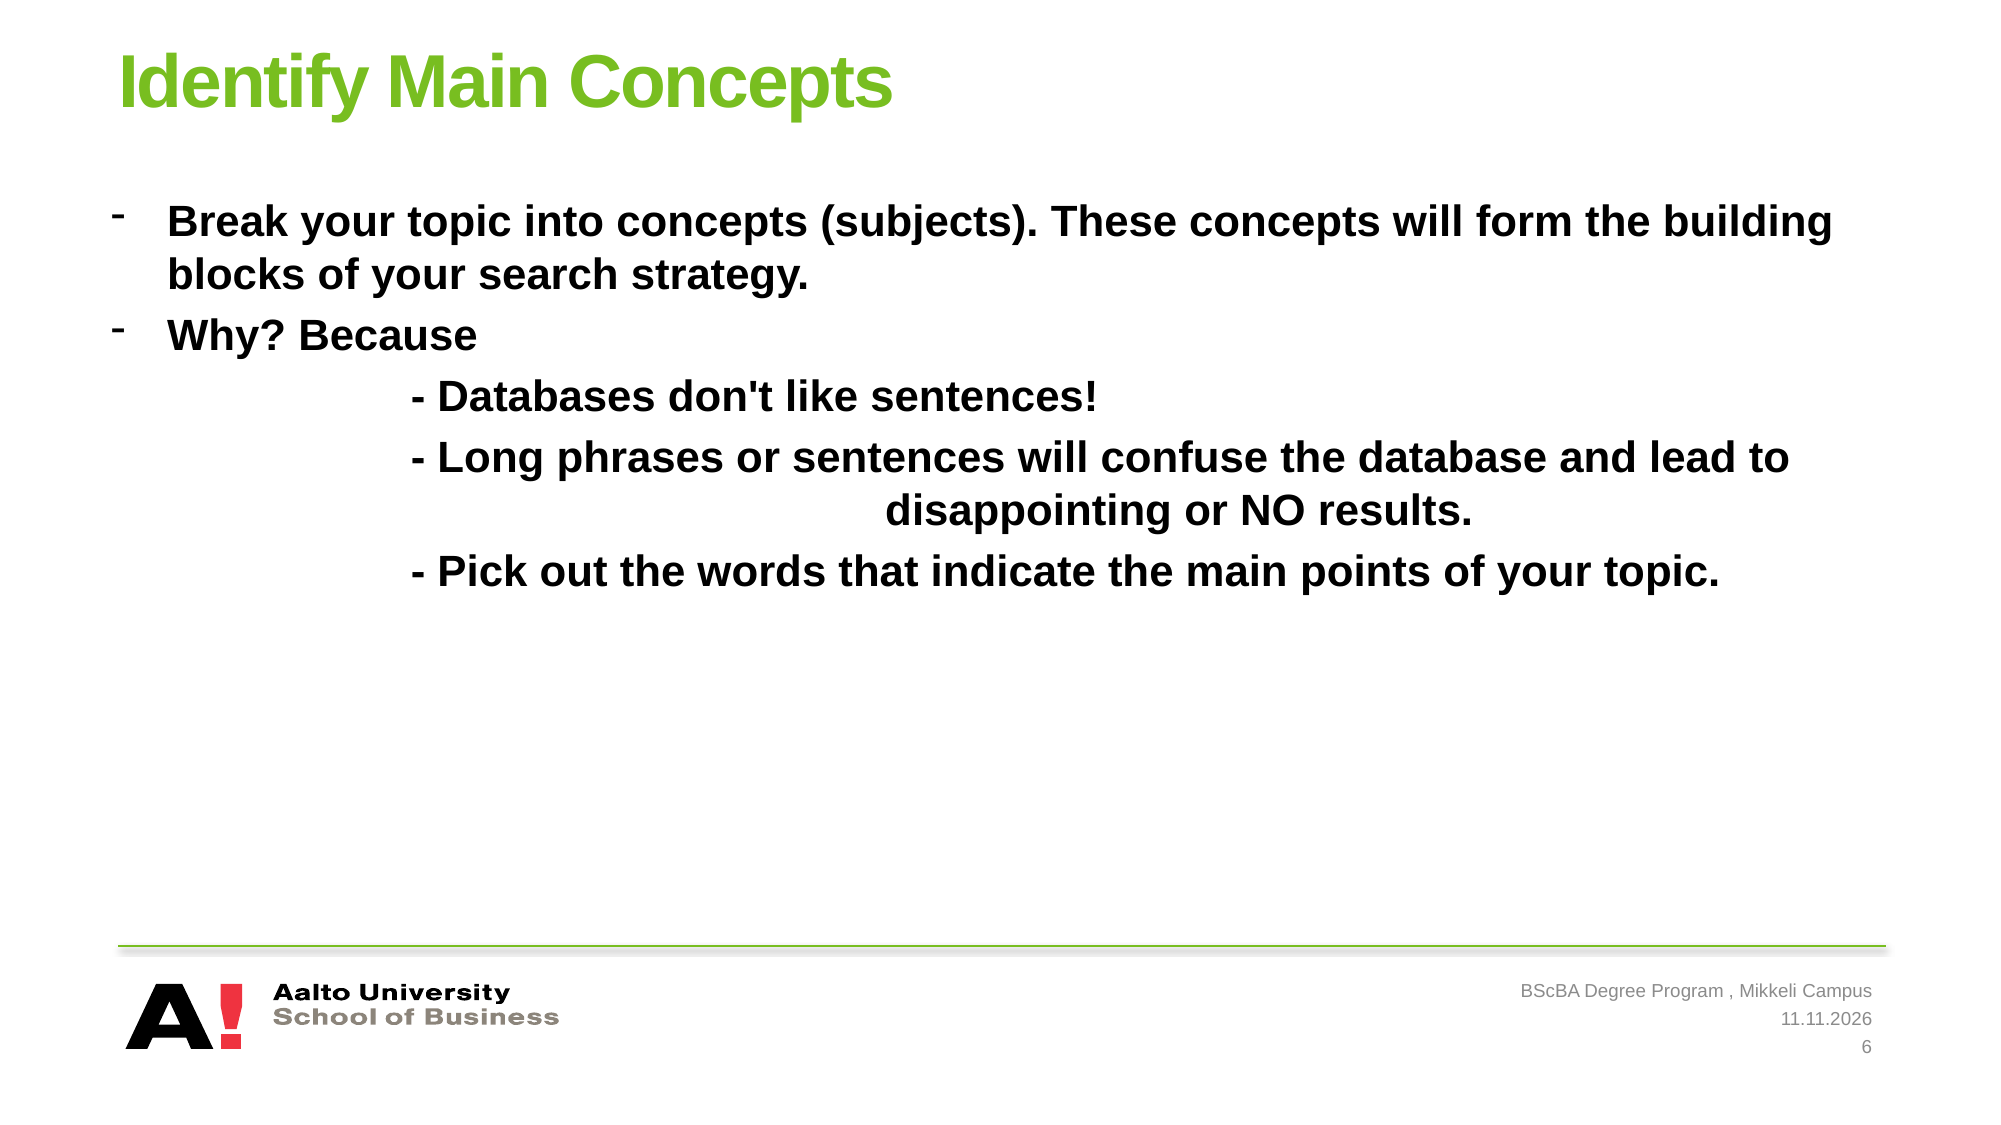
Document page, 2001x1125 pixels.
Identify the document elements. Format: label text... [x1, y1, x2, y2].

title Identify Main Concepts [118, 45, 1873, 179]
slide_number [1080, 1003, 1873, 1033]
slide_number 6 [1080, 1033, 1873, 1060]
footer BScBA Degree Program , Mikkeli Campus [1080, 976, 1873, 1003]
list Break your topic into concepts (subjects). These concepts will form the building blocks of your search strategy. Why? Because - Databases don't like sentences! - Long phrases or sentences will confuse the database and lead to disappointing or NO results. - Pick out the words that indicate the main points of your topic. [110, 192, 1880, 907]
